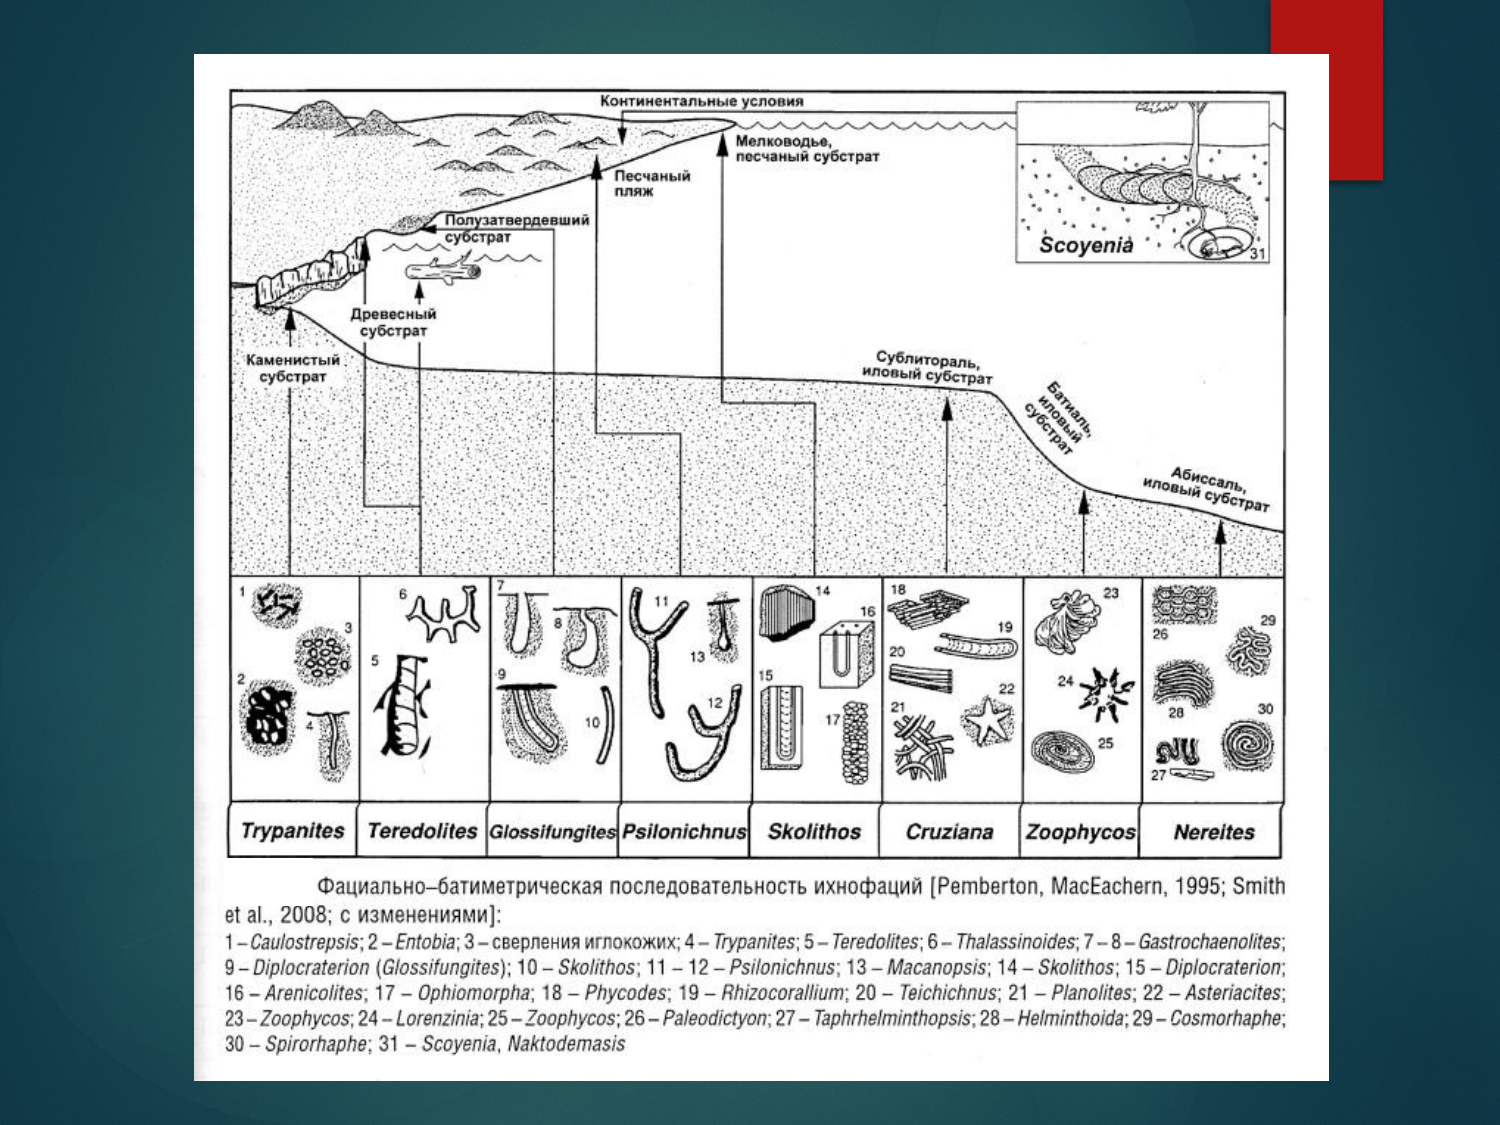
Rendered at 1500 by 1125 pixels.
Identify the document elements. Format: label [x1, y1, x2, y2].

list [194, 54, 1330, 1081]
